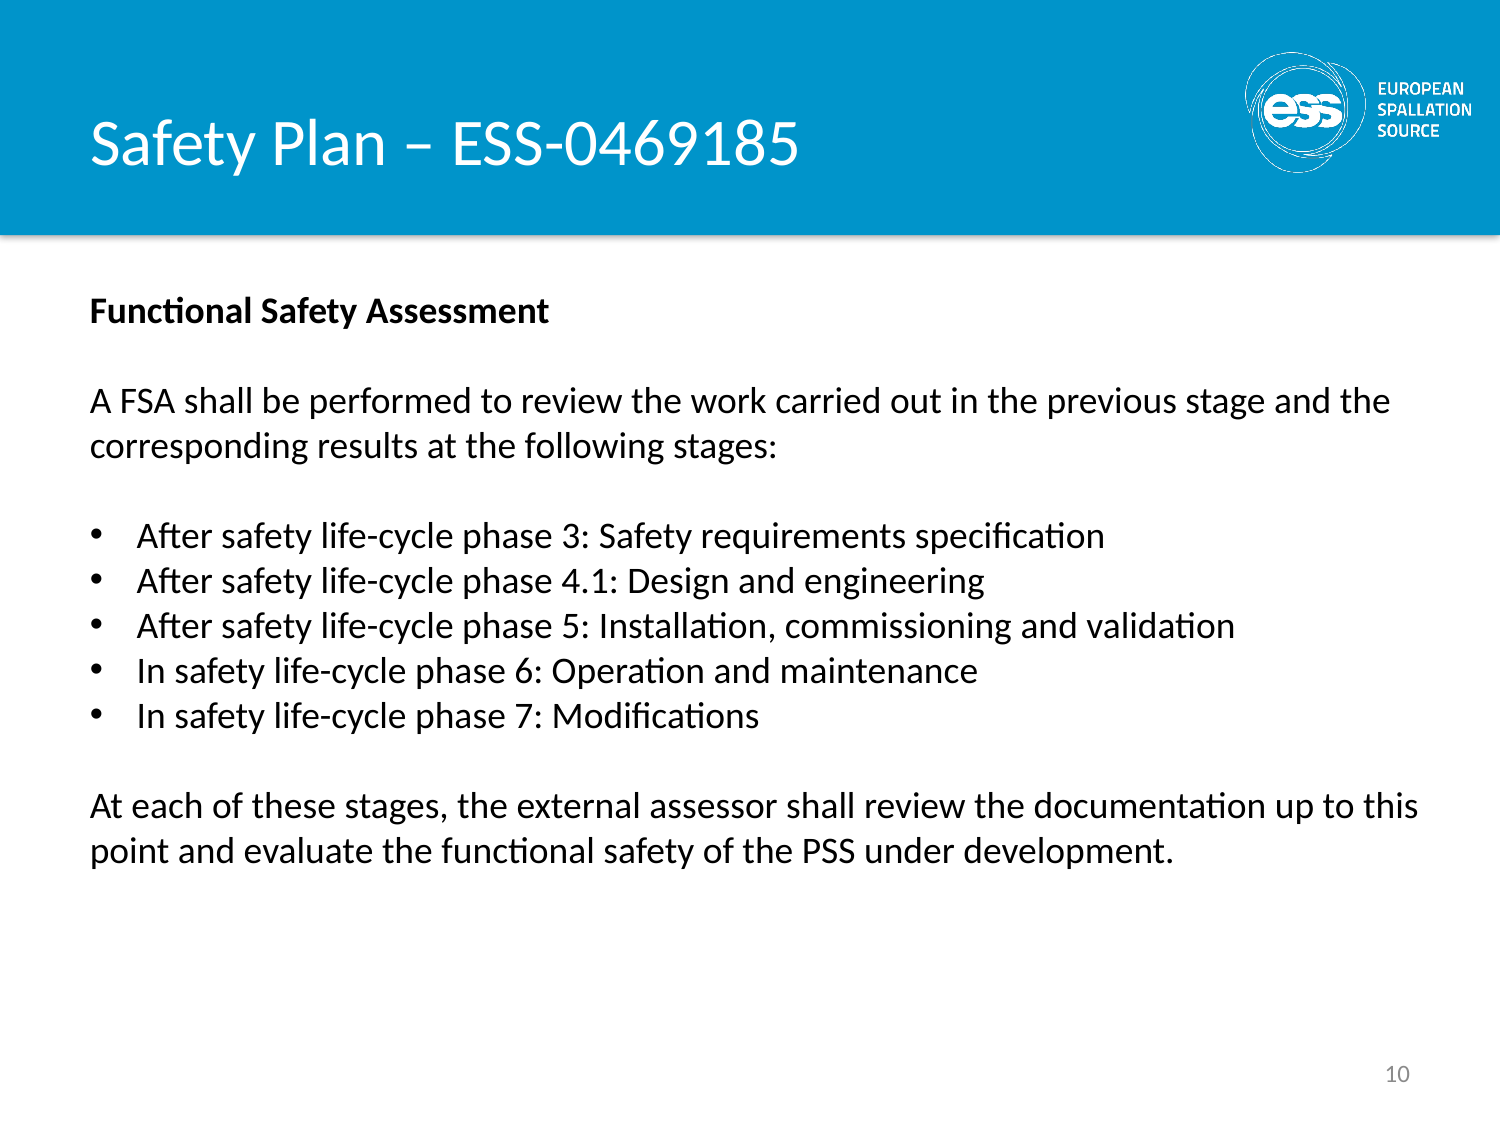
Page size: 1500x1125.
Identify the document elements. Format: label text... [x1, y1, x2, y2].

picture [1409, 104, 1415, 115]
title Safety Plan – ESS-0469185 [75, 45, 1247, 233]
text_box Functional Safety Assessment A FSA shall be performed to review the work carried out in the previous stage and the corresponding results at the following stages: After safety life-cycle phase 3: Safety requirements specification After safety life-cycle phase 4.1: Design and engineering After safety life-cycle phase 5: Installation, commissioning and validation In safety life-cycle phase 6: Operation and maintenance In safety life-cycle phase 7: Modifications At each of these stages, the external assessor shall review the documentation up to this point and evaluate the functional safety of the PSS under development. [75, 278, 1446, 969]
slide_number 10 [1074, 1042, 1425, 1103]
picture [1432, 125, 1438, 136]
picture [1398, 109, 1406, 115]
picture [1264, 94, 1342, 127]
picture [1418, 104, 1423, 115]
picture [1400, 83, 1407, 94]
picture [1454, 83, 1458, 94]
picture [1389, 104, 1393, 115]
picture [1379, 83, 1385, 94]
picture [1422, 125, 1428, 134]
picture [1443, 86, 1450, 93]
picture [1436, 104, 1444, 115]
picture [1423, 83, 1430, 94]
